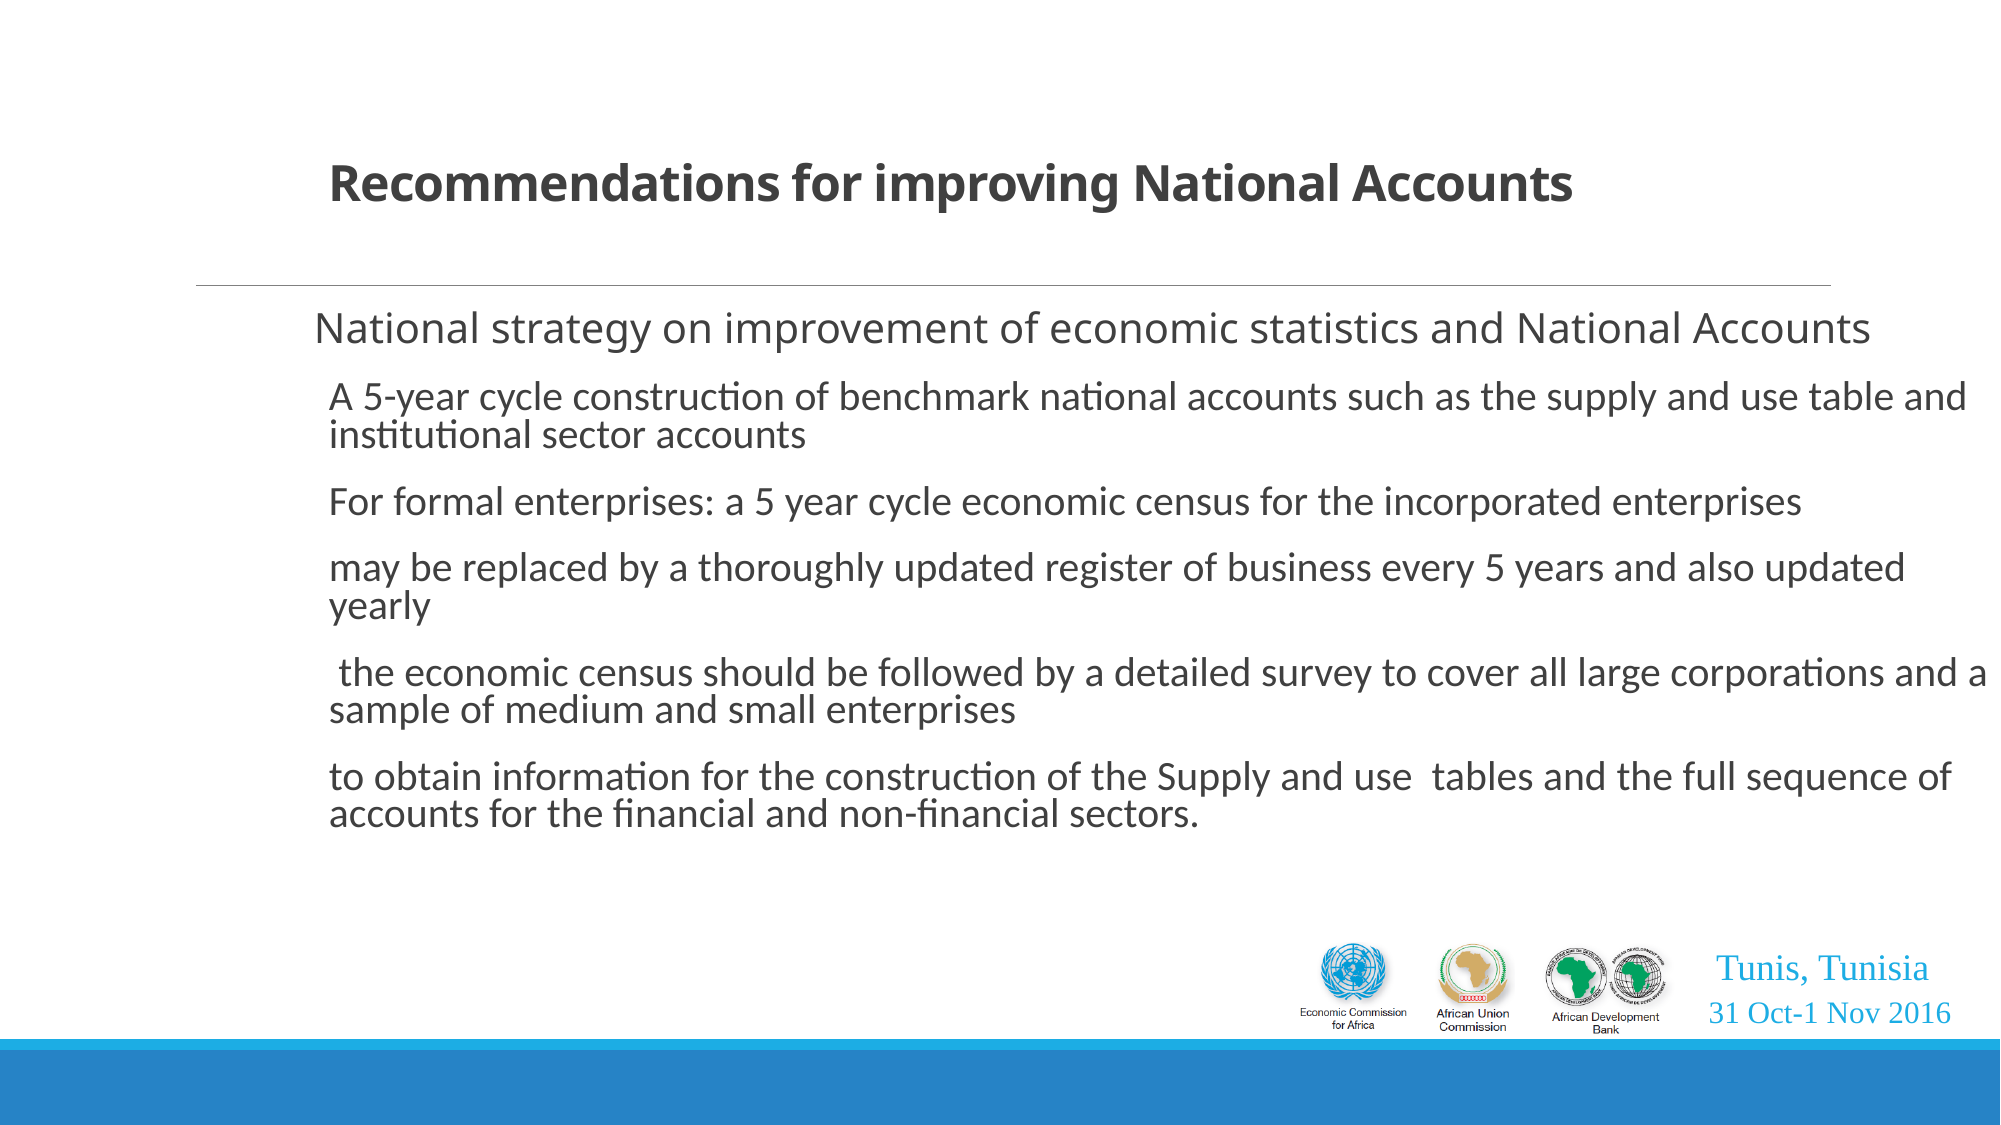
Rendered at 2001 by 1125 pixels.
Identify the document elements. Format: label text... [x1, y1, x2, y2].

title Recommendations for improving National Accounts [313, 94, 1955, 222]
list National strategy on improvement of economic statistics and National Accounts A 5-year cycle construction of benchmark national accounts such as the supply and use table and institutional sector accounts For formal enterprises: a 5 year cycle economic census for the incorporated enterprises may be replaced by a thoroughly updated register of business every 5 years and also updated yearly the economic census should be followed by a detailed survey to cover all large corporations and a sample of medium and small enterprises to obtain information for the construction of the Supply and use tables and the full sequence of accounts for the financial and non-financial sectors. [313, 282, 2000, 1125]
